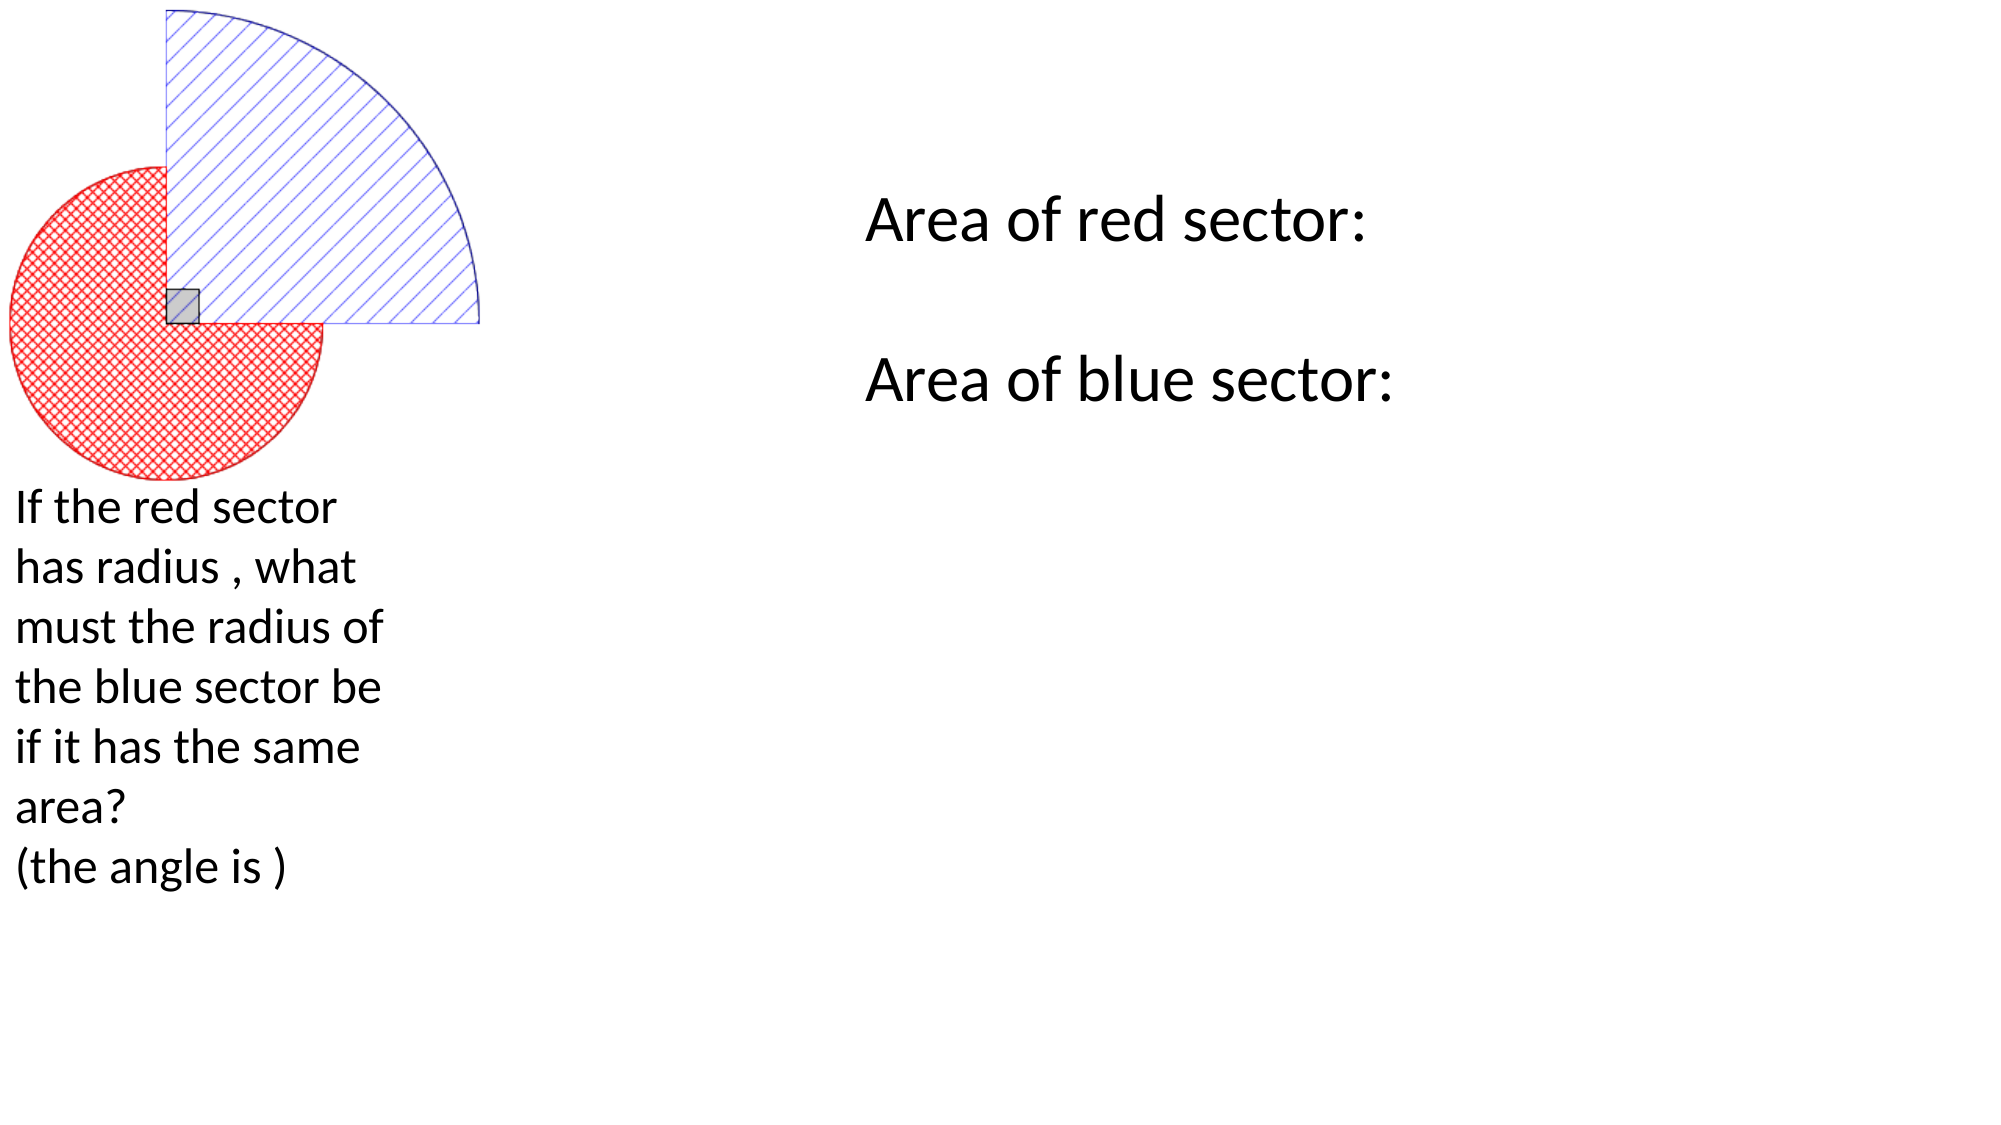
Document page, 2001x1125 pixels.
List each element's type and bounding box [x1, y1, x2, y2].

picture [0, 0, 488, 501]
